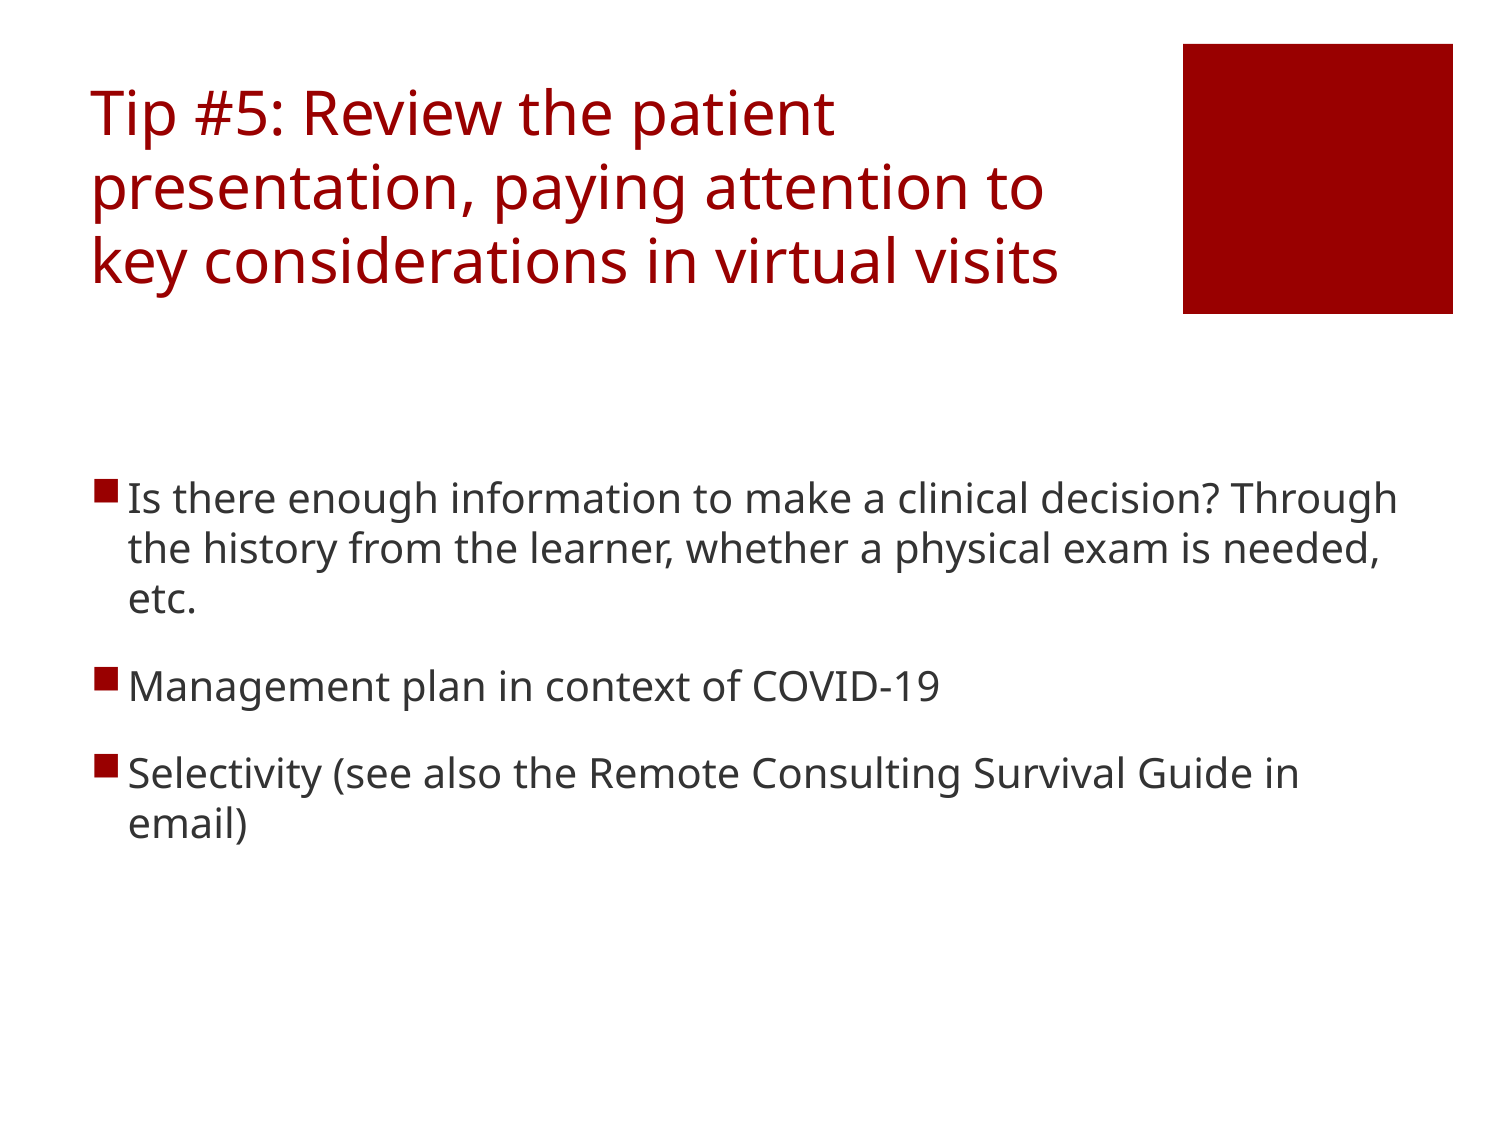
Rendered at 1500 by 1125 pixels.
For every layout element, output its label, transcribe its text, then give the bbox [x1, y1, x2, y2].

list Is there enough information to make a clinical decision? Through the history from the learner, whether a physical exam is needed, etc. Management plan in context of COVID-19 Selectivity (see also the Remote Consulting Survival Guide in email) [75, 376, 1425, 1005]
title Tip #5: Review the patient presentation, paying attention to key considerations in virtual visits [75, 115, 1175, 304]
